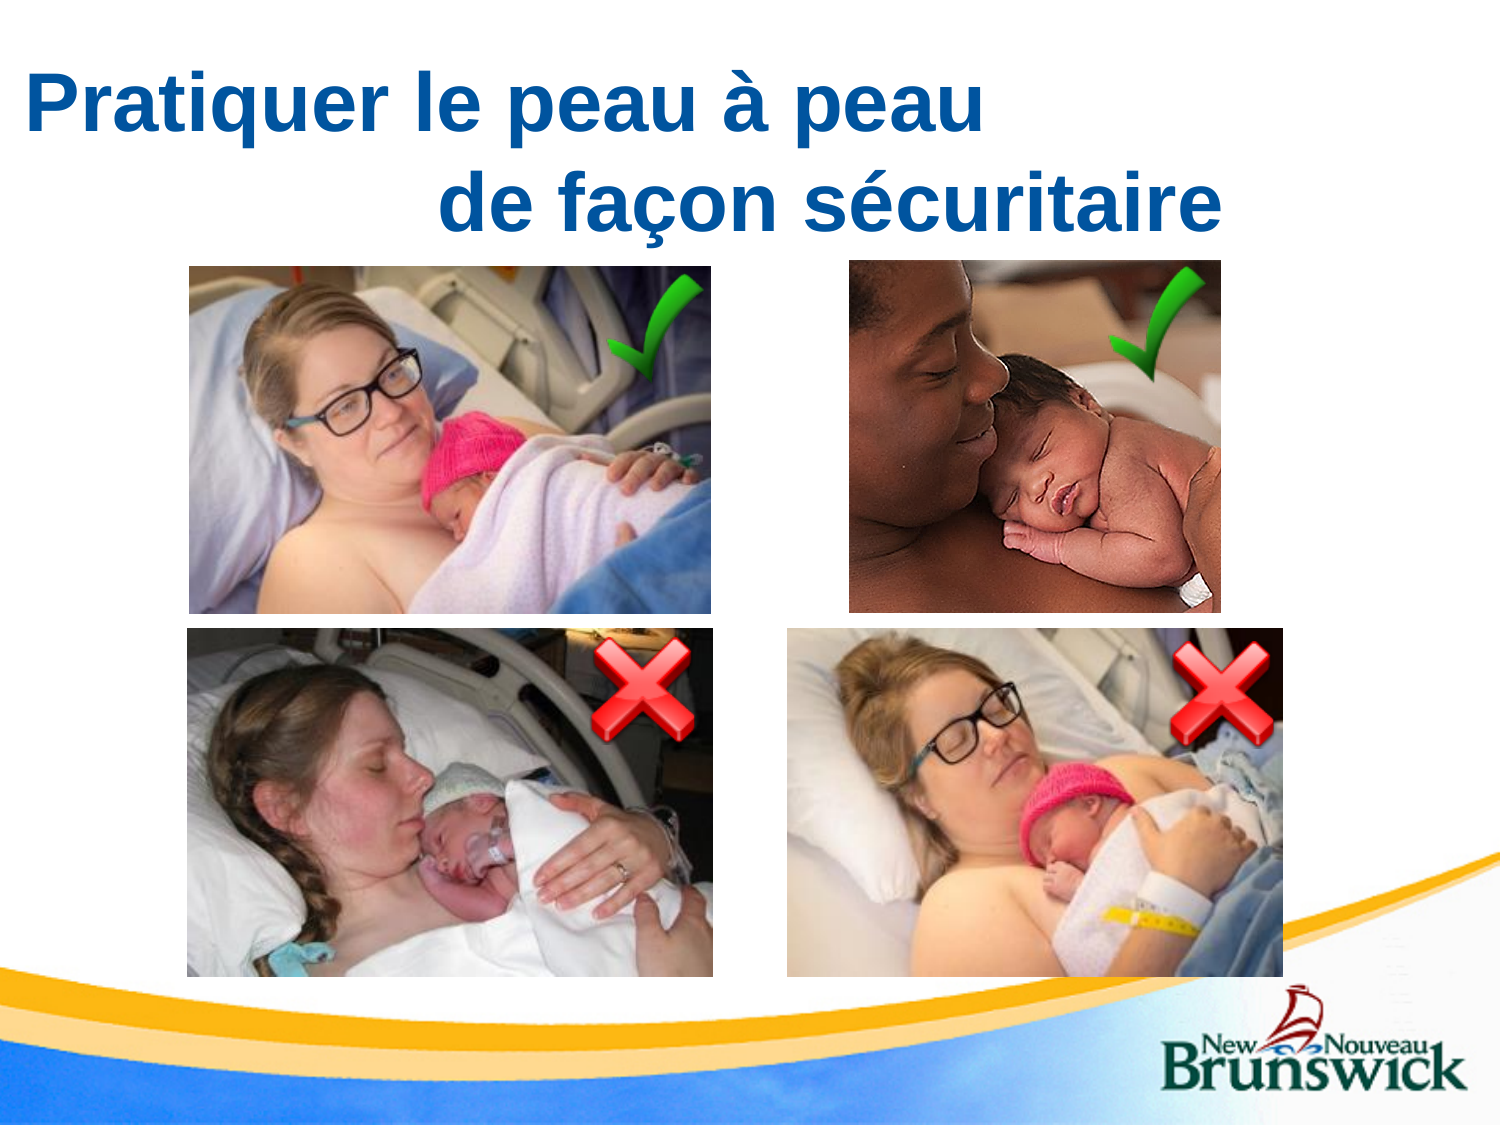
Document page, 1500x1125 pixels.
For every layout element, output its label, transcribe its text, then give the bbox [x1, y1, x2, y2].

picture [0, 628, 1500, 1125]
picture [189, 266, 714, 614]
title Pratiquer le peau à peau de façon sécuritaire [0, 81, 1500, 216]
picture [849, 257, 1221, 613]
